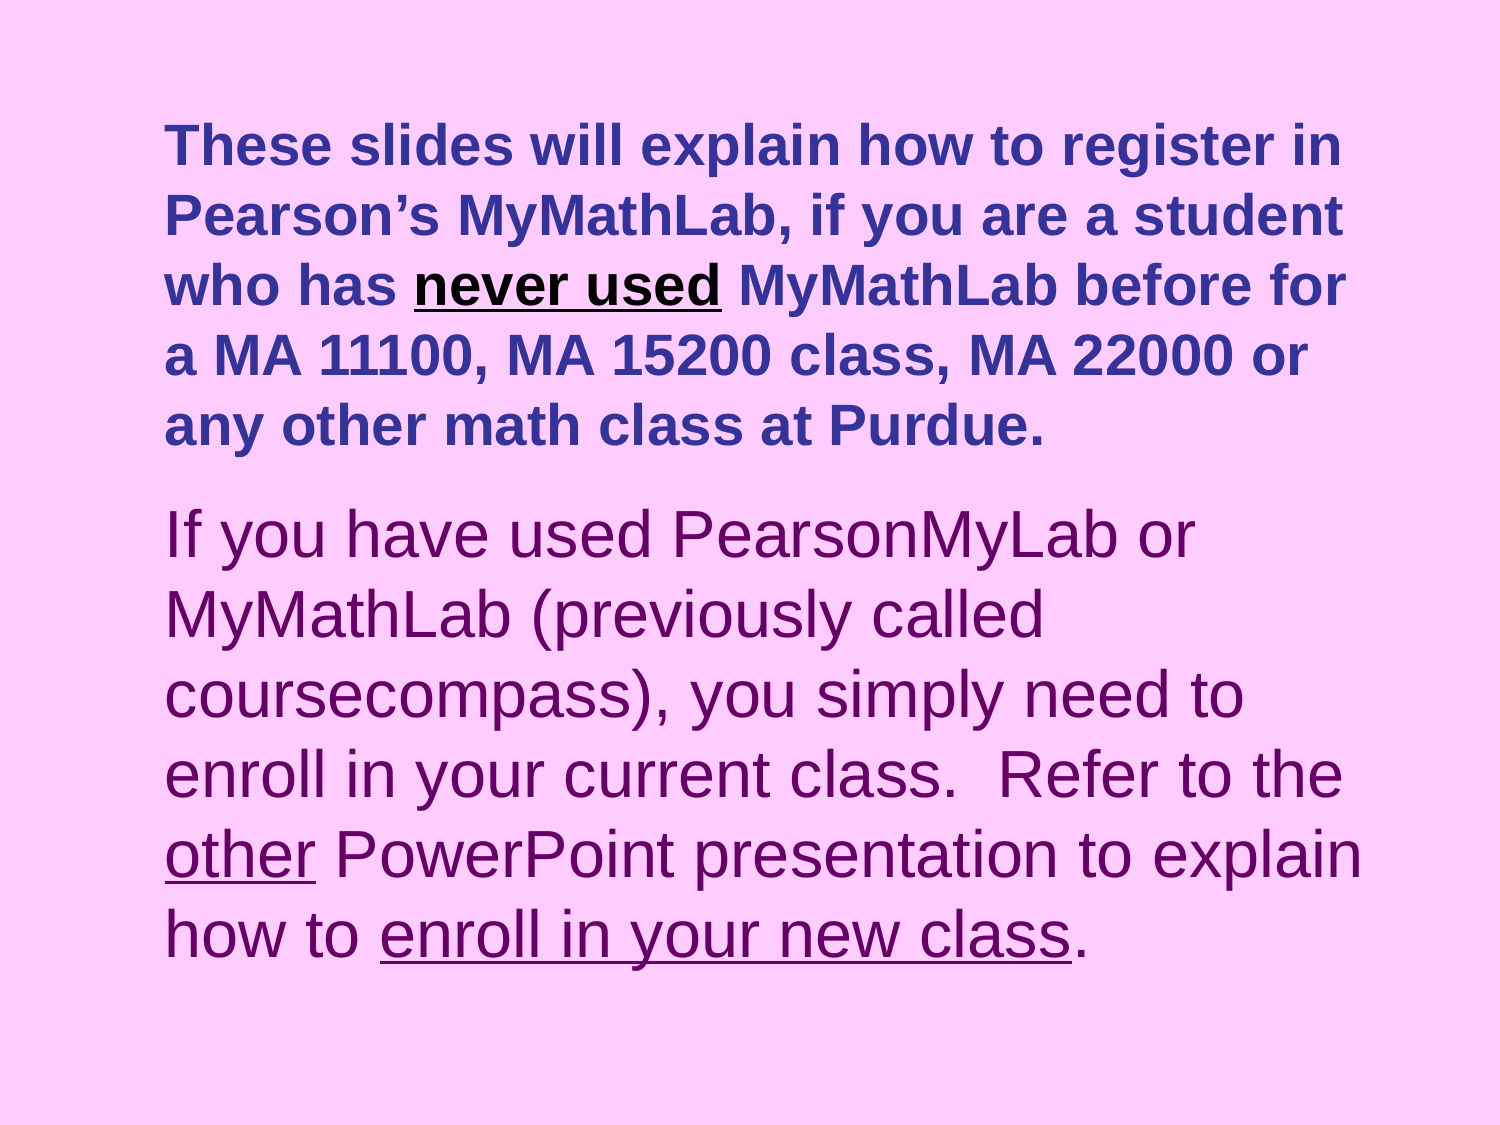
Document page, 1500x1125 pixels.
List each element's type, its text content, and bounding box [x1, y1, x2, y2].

text_box These slides will explain how to register in Pearson’s MyMathLab, if you are a student who has never used MyMathLab before for a MA 11100, MA 15200 class, MA 22000 or any other math class at Purdue. If you have used PearsonMyLab or MyMathLab (previously called coursecompass), you simply need to enroll in your current class. Refer to the other PowerPoint presentation to explain how to enroll in your new class. [150, 99, 1400, 978]
